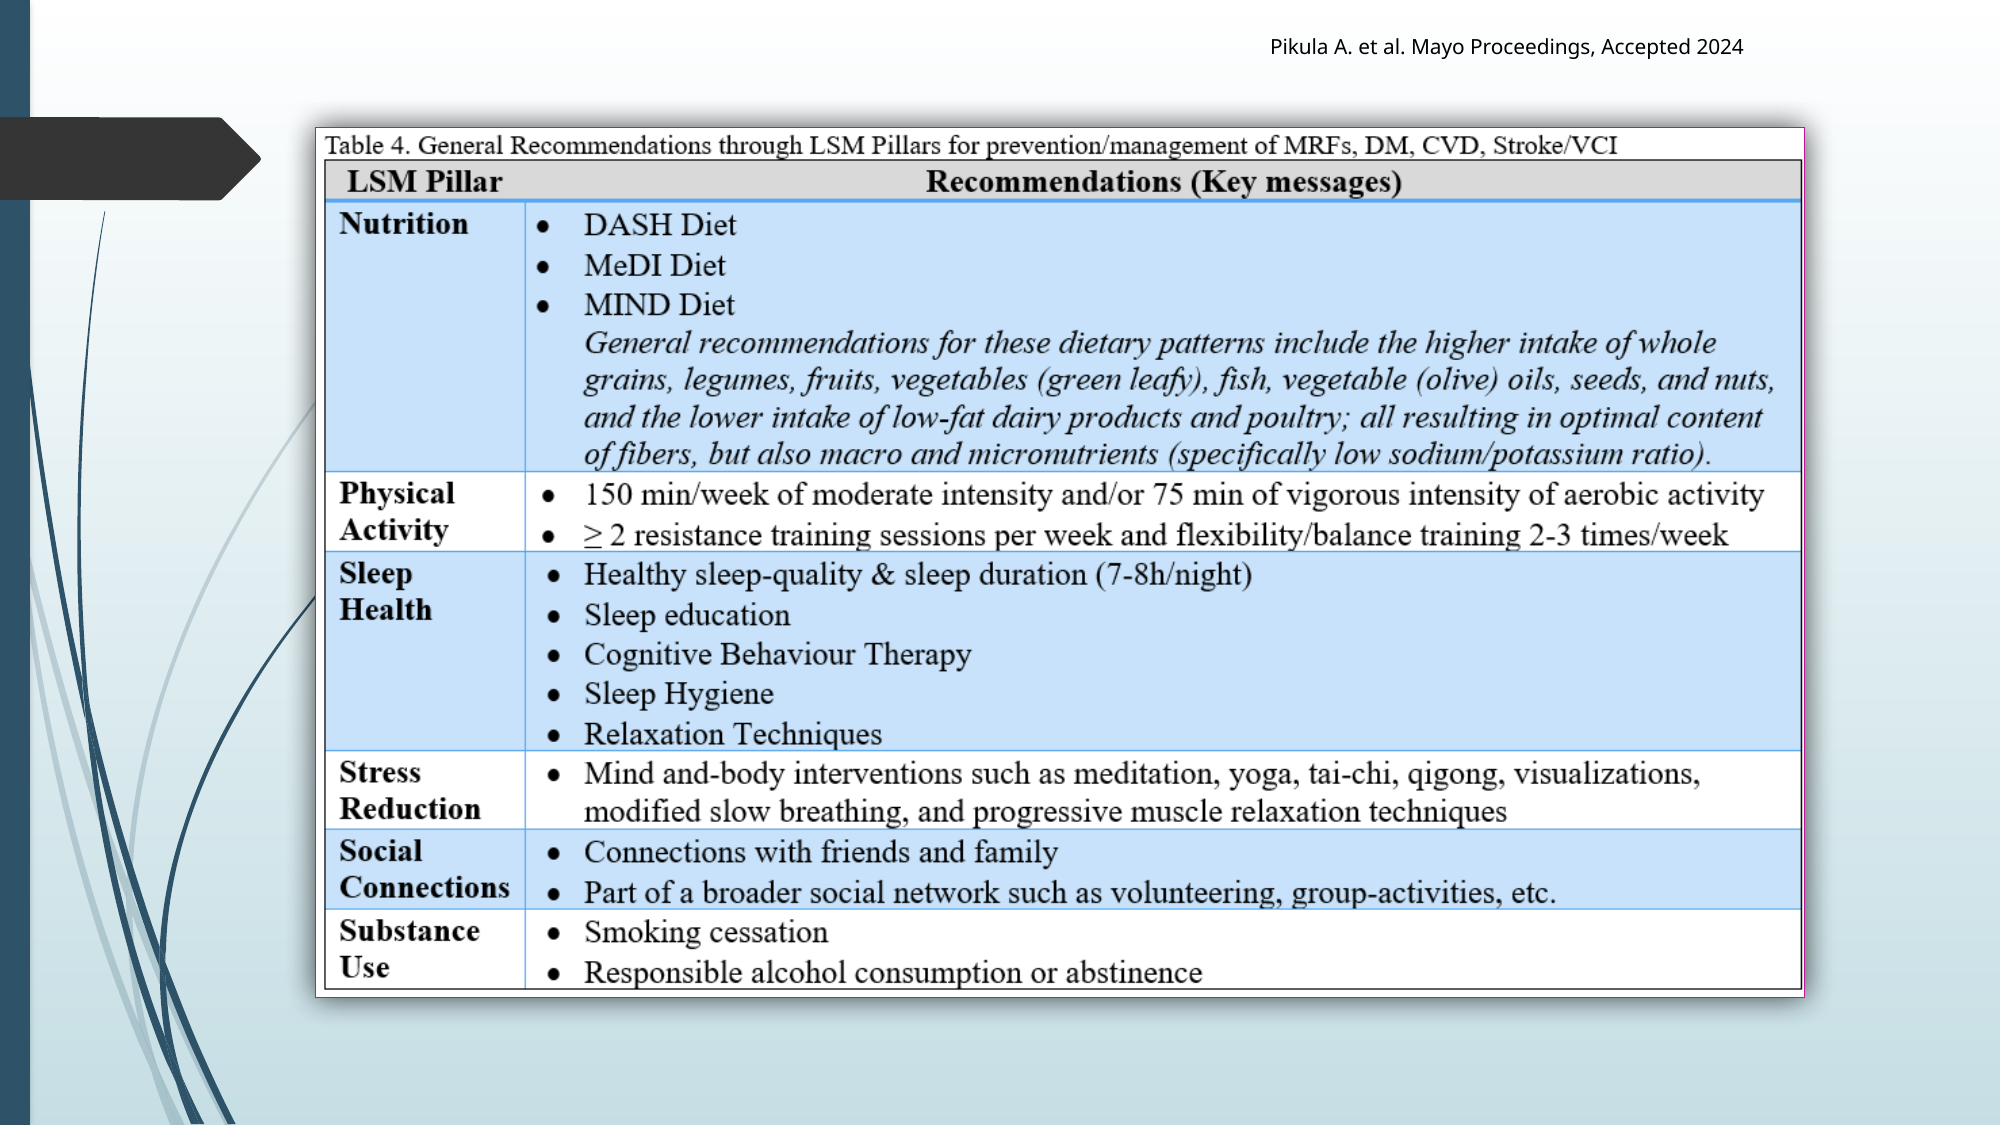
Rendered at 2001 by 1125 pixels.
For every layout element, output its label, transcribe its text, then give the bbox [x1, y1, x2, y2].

text_box Pikula A. et al. Mayo Proceedings, Accepted 2024 [1255, 26, 2000, 66]
picture [315, 127, 1805, 998]
